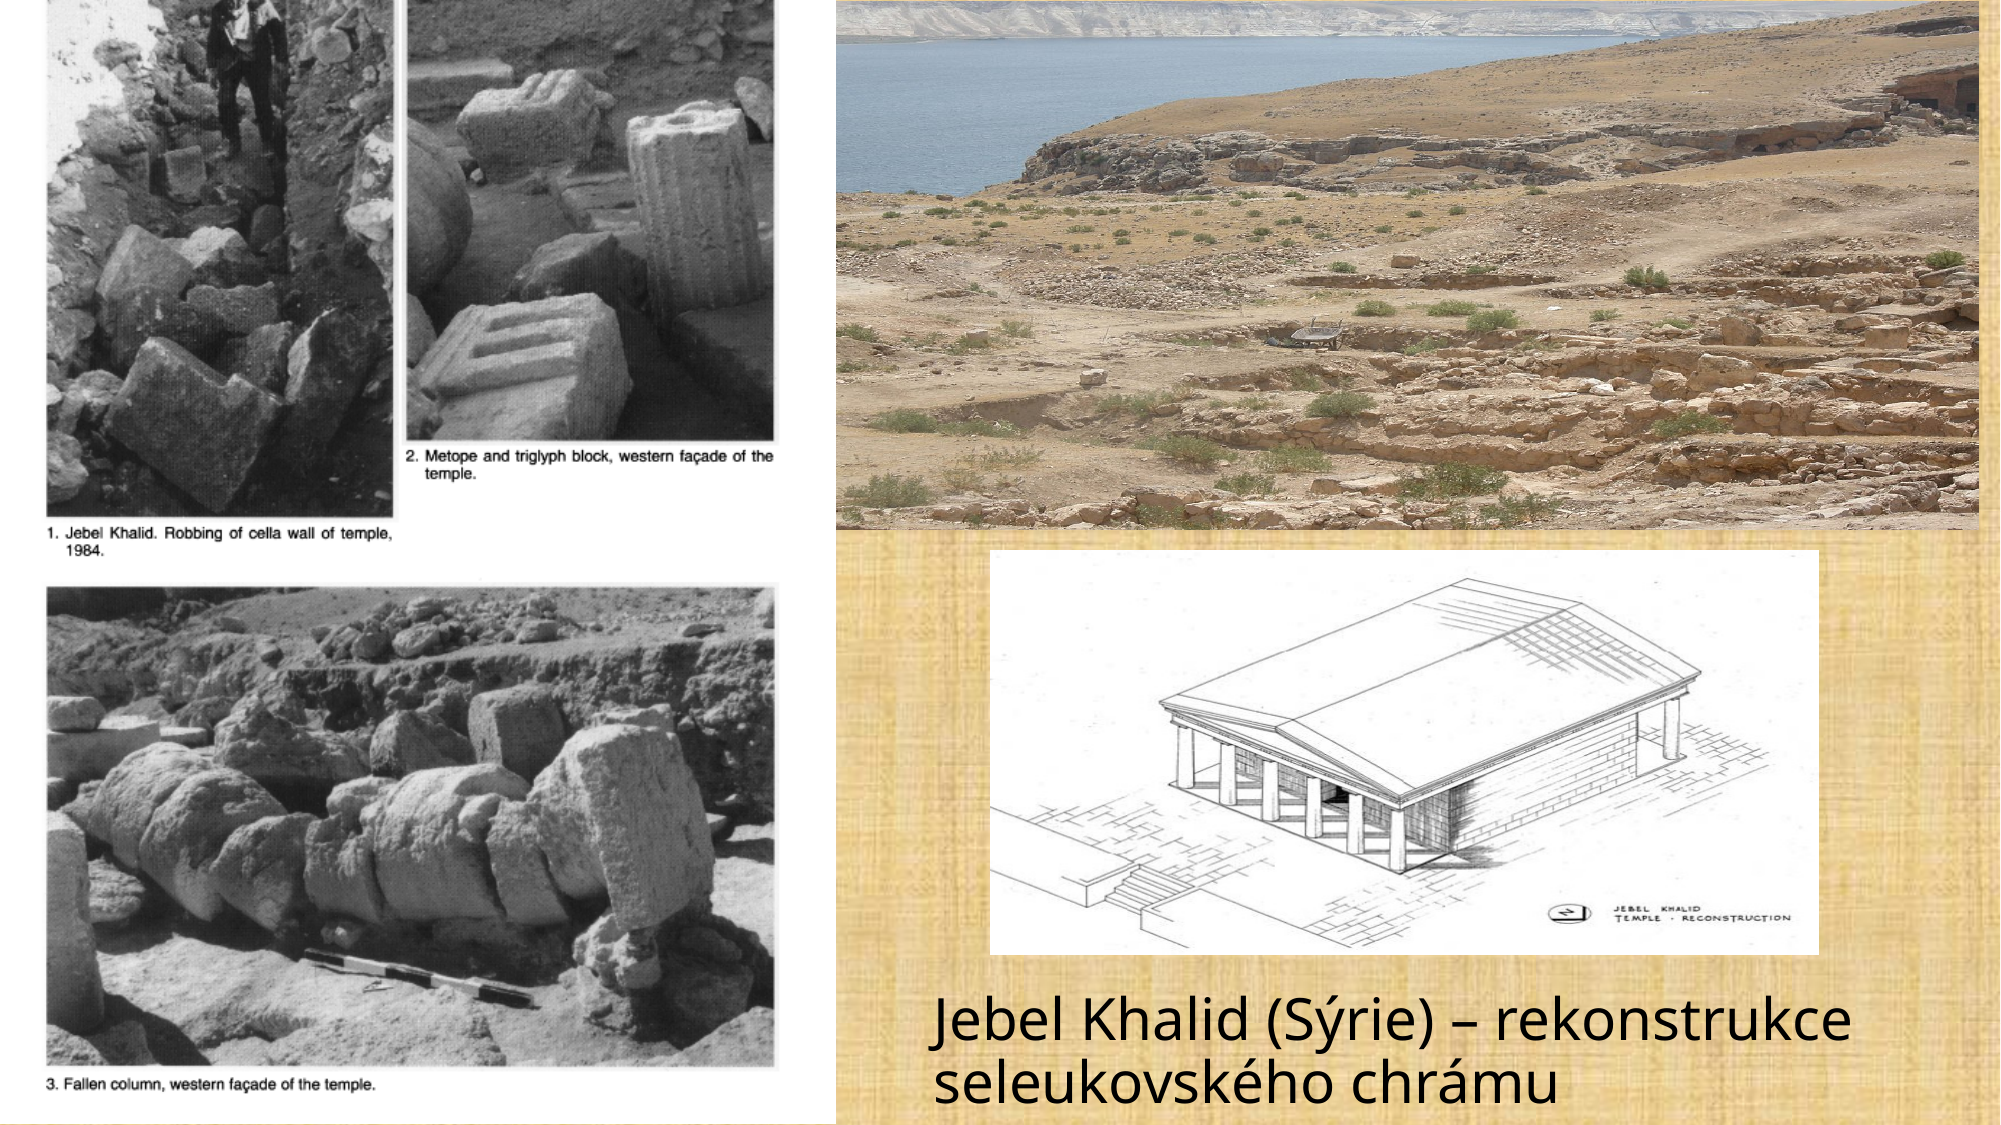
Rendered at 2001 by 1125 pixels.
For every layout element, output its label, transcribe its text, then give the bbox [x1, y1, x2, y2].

title Jebel Khalid (Sýrie) – rekonstrukce seleukovského chrámu [918, 1027, 2000, 1080]
picture [0, 0, 2001, 1125]
